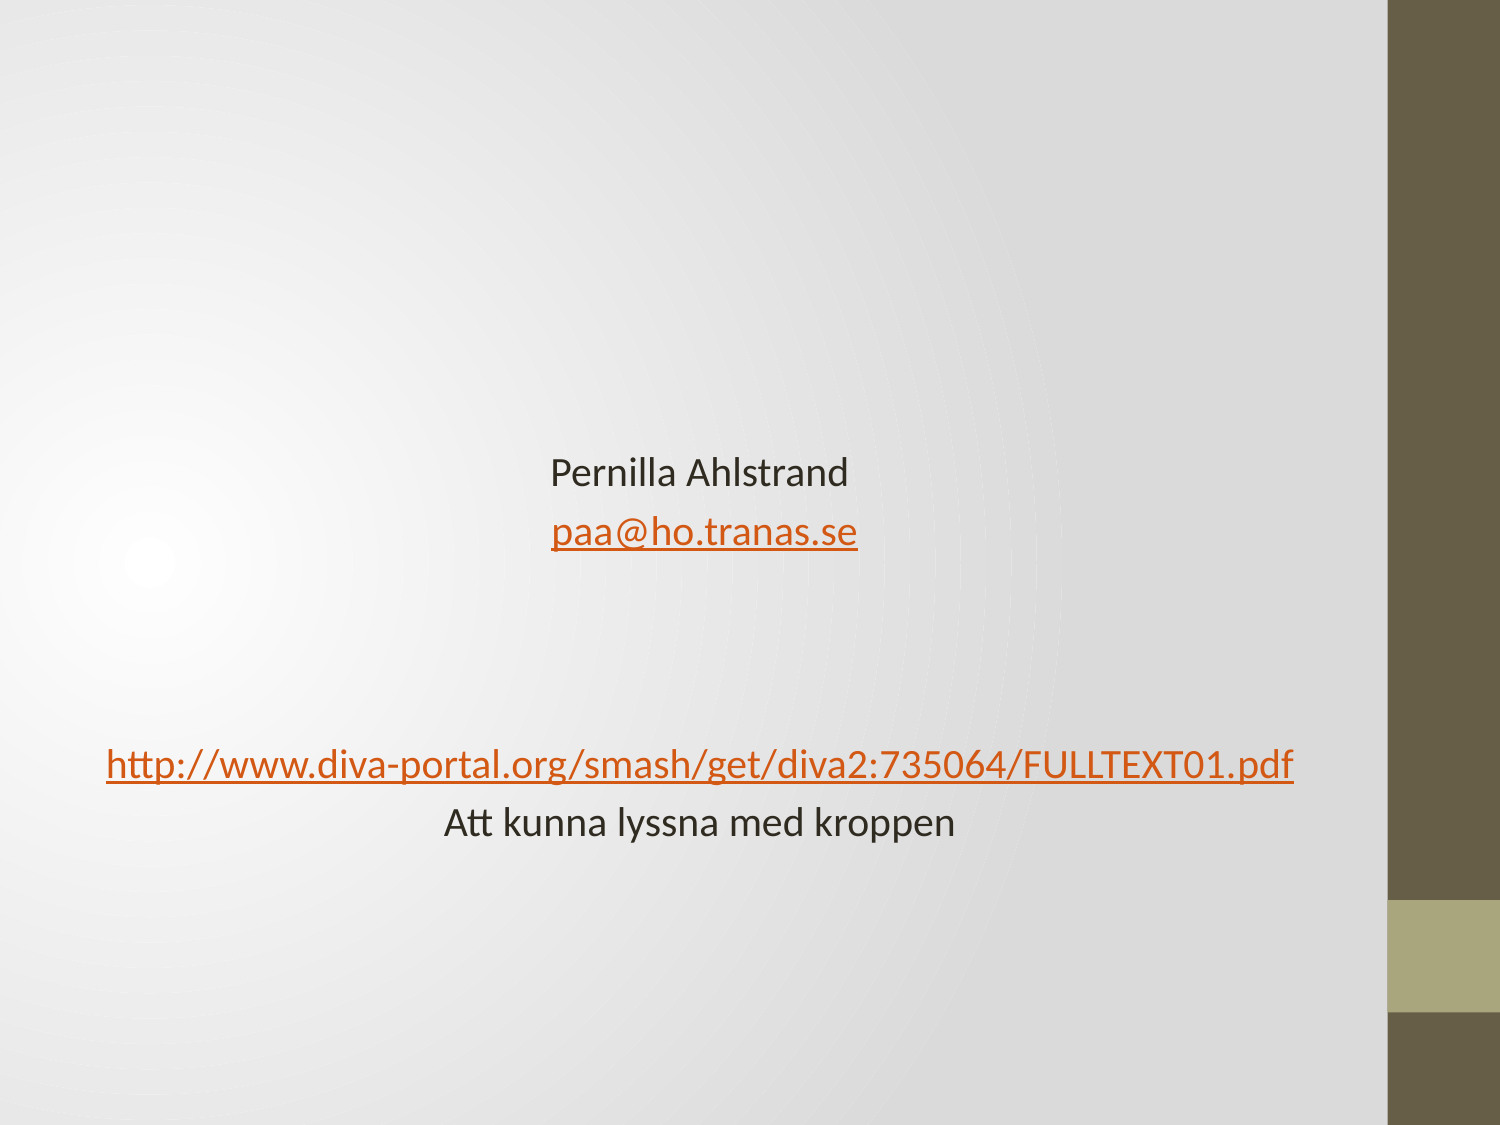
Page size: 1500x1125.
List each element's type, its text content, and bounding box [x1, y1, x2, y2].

list Pernilla Ahlstrand paa@ho.tranas.se http://www.diva-portal.org/smash/get/diva2:735064/FULLTEXT01.pdf Att kunna lyssna med kroppen [75, 262, 1325, 1050]
